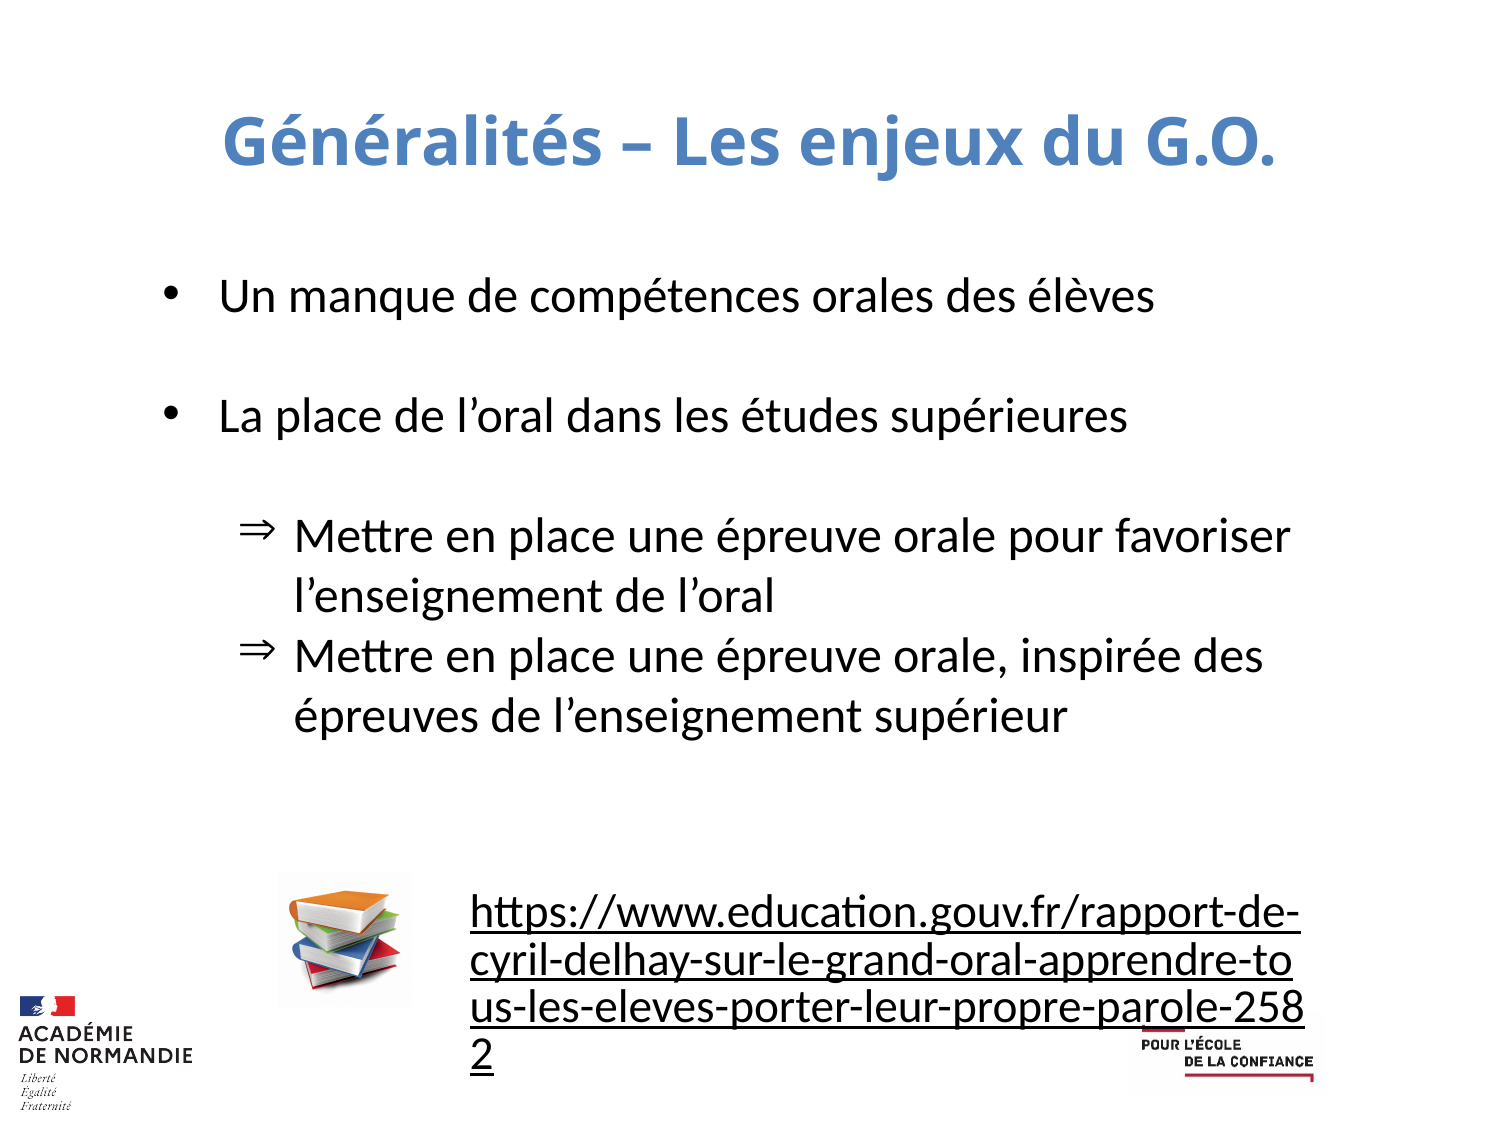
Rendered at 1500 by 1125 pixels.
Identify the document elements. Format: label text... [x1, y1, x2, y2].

picture [1128, 1011, 1326, 1094]
text_box Un manque de compétences orales des élèves La place de l’oral dans les études supérieures Mettre en place une épreuve orale pour favoriser l’enseignement de l’oral Mettre en place une épreuve orale, inspirée des épreuves de l’enseignement supérieur [147, 255, 1365, 751]
list https://www.education.gouv.fr/rapport-de-cyril-delhay-sur-le-grand-oral-apprendre-tous-les-eleves-porter-leur-propre-parole-2582 [454, 872, 1329, 1003]
picture [277, 872, 412, 1008]
picture [0, 976, 212, 1125]
title Généralités – Les enjeux du G.O. [75, 45, 1425, 233]
